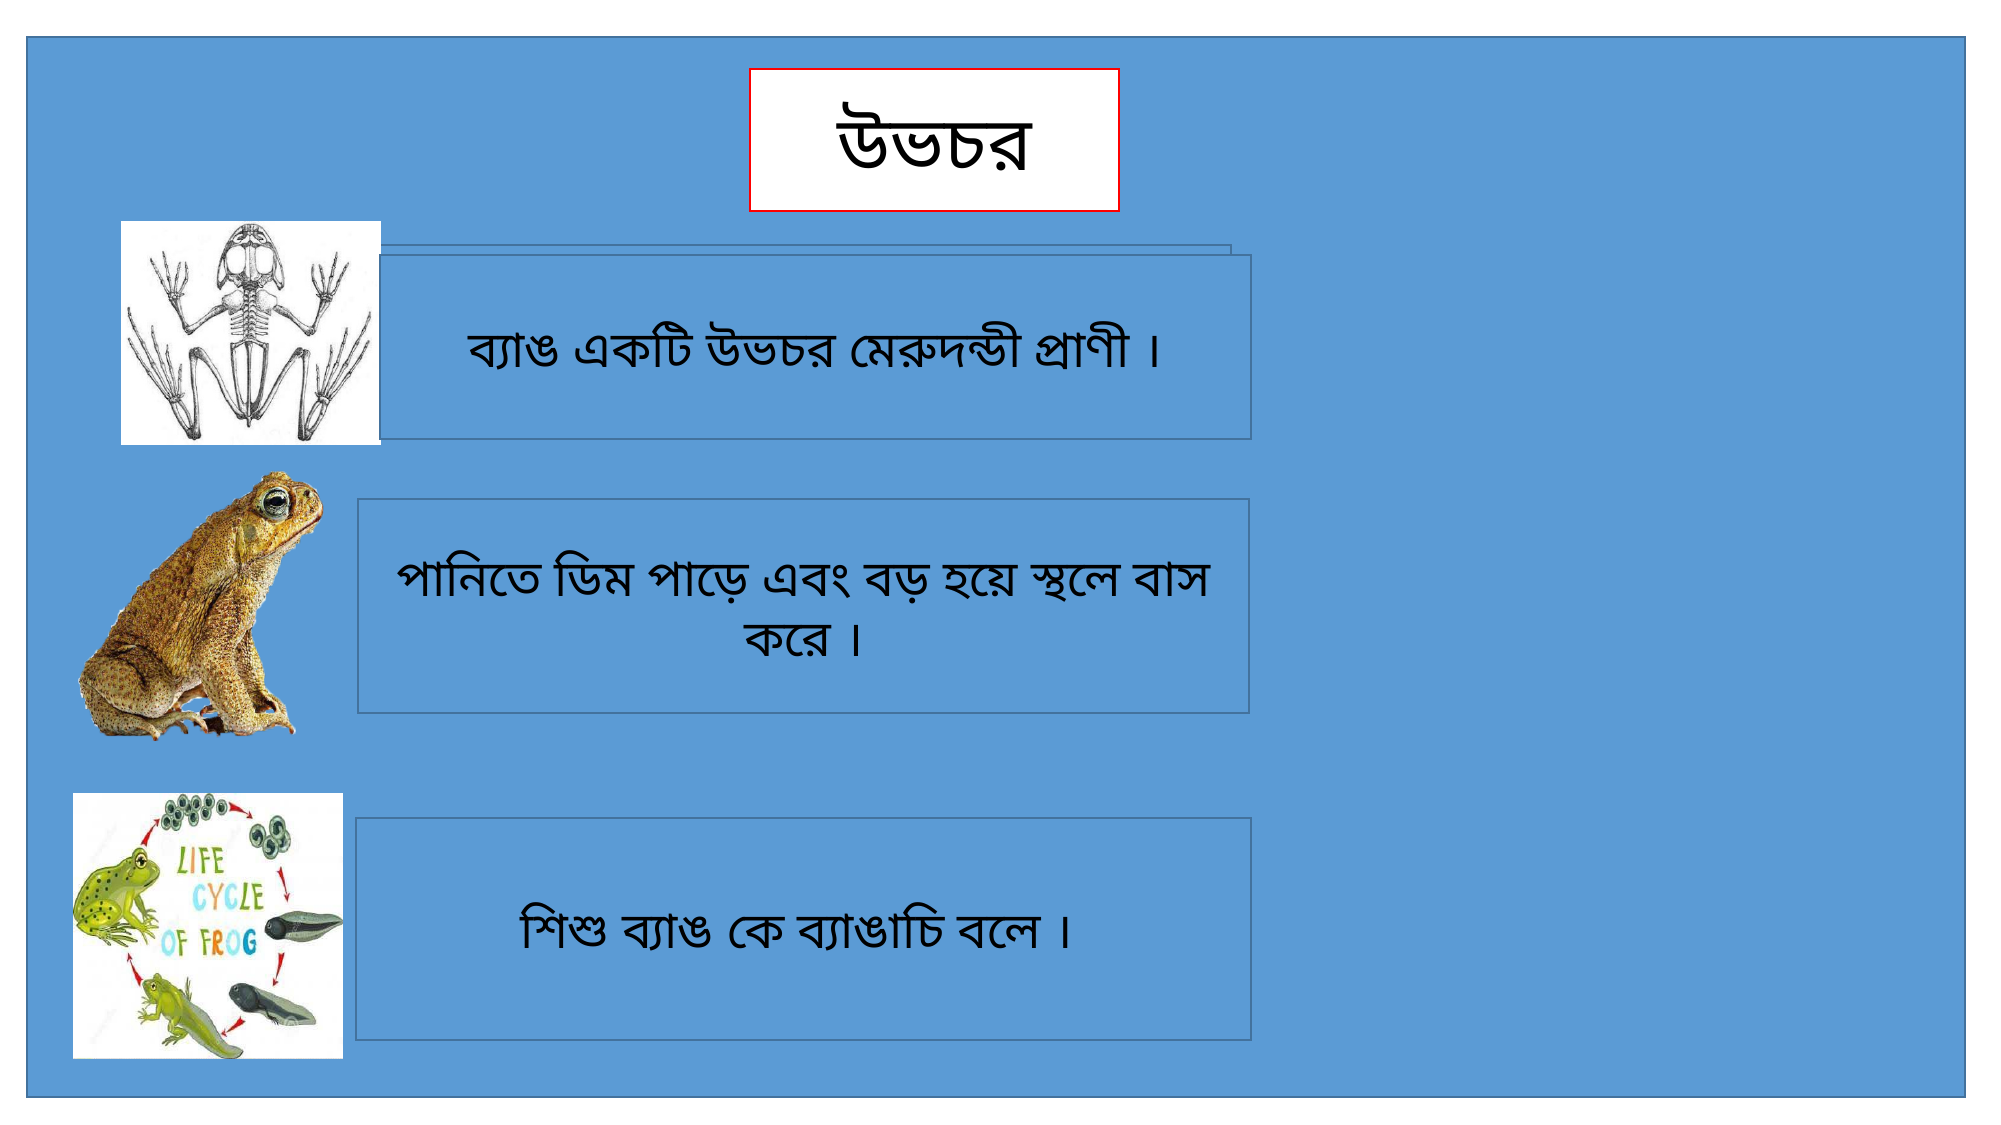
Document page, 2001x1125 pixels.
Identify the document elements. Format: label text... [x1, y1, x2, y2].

text_box [26, 36, 1966, 1098]
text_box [73, 793, 1251, 1059]
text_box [121, 221, 1251, 445]
text_box উভচর [749, 68, 1120, 212]
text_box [0, 315, 1250, 1059]
